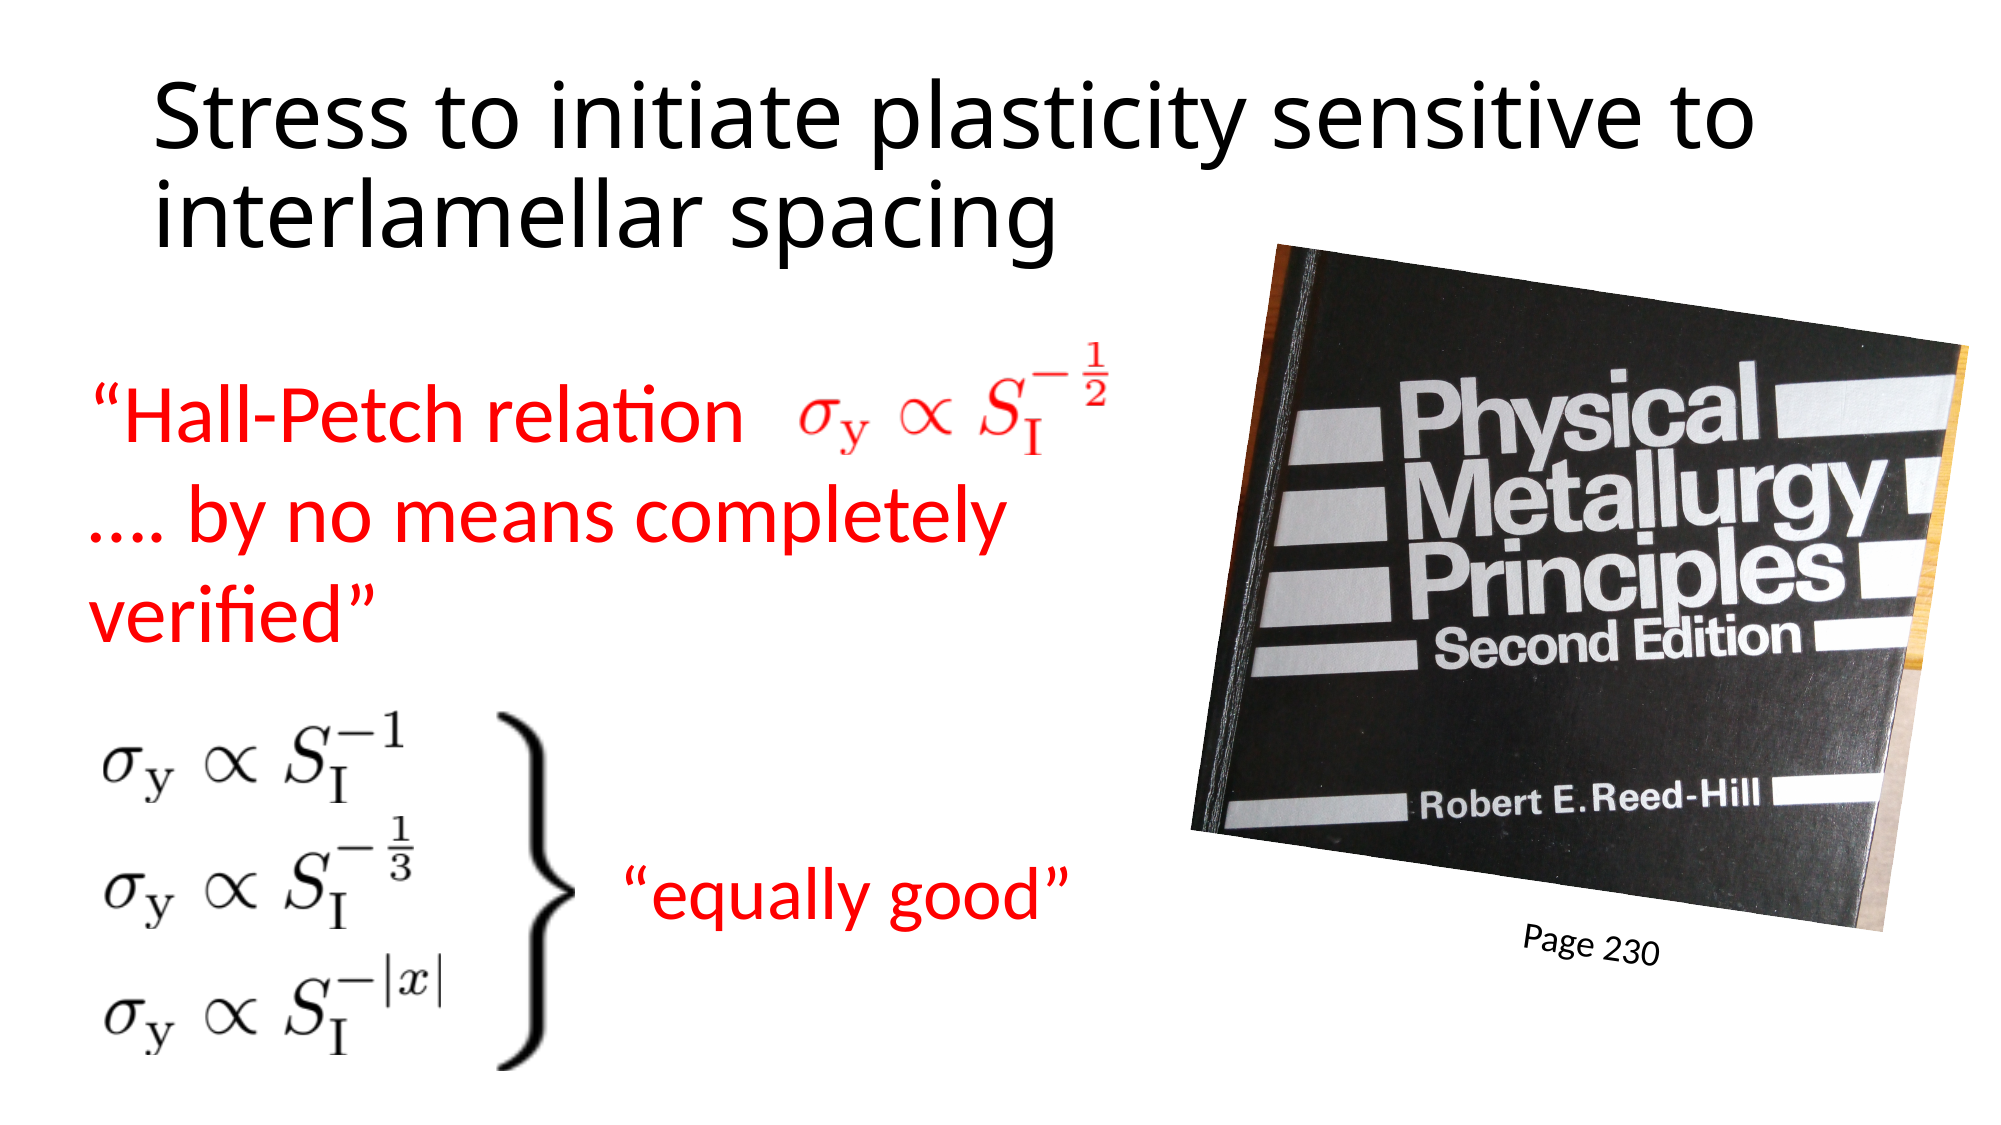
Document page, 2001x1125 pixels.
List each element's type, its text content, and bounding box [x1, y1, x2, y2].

text_box “Hall-Petch relation …. by no means completely verified” [74, 351, 1169, 667]
picture [103, 952, 441, 1055]
text_box Page 230 [1504, 901, 1680, 985]
text_box “equally good” [605, 837, 1089, 942]
picture [103, 815, 414, 929]
title Stress to initiate plasticity sensitive to interlamellar spacing [137, 59, 1863, 278]
picture [103, 710, 404, 803]
picture [496, 710, 575, 1071]
picture [1192, 244, 1968, 932]
picture [798, 342, 1109, 455]
